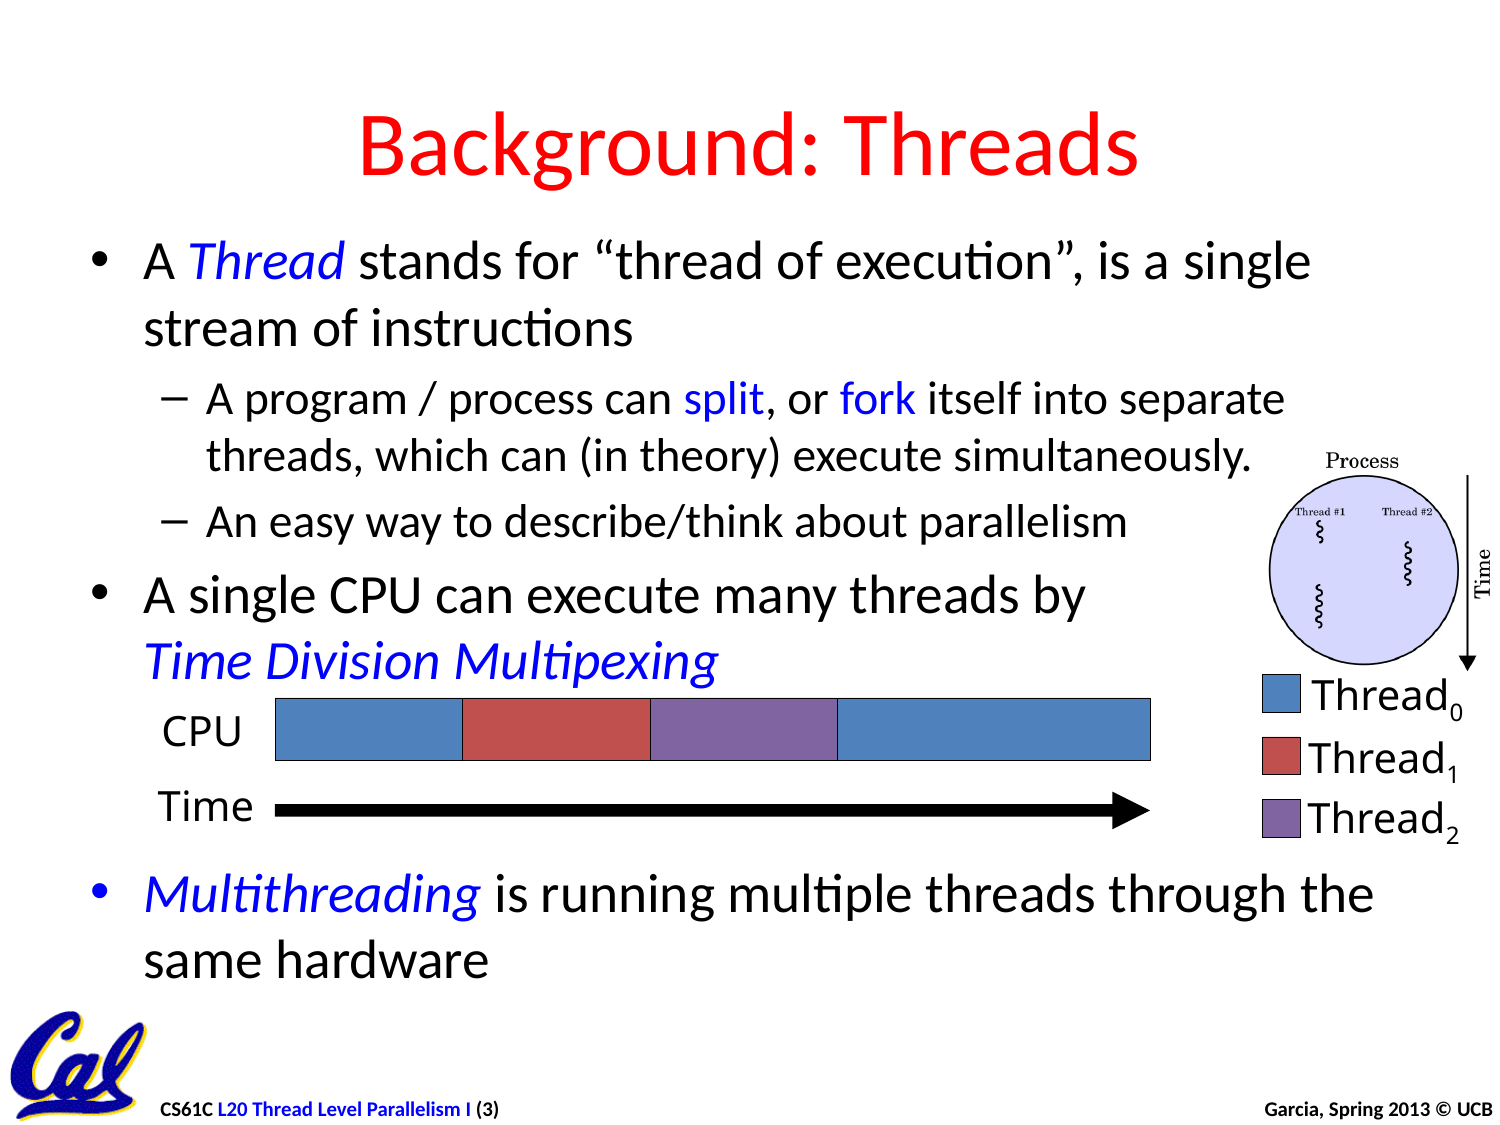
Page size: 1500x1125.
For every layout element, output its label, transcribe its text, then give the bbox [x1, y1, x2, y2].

text_box [1262, 682, 1296, 712]
text_box [1262, 799, 1292, 837]
text_box Thread0 [1296, 682, 1479, 734]
picture [10, 1011, 150, 1121]
text_box CPU [146, 697, 259, 763]
picture [1257, 449, 1497, 675]
title Background: Threads [75, 45, 1425, 233]
text_box Time [142, 772, 269, 838]
text_box [650, 697, 837, 761]
list A Thread stands for “thread of execution”, is a single stream of instructions A program / process can split, or fork itself into separate threads, which can (in theory) execute simultaneously. An easy way to describe/think about parallelism A single CPU can execute many threads by Time Division Multipexing Multithreading is running multiple threads through the same hardware [75, 233, 1425, 998]
text_box [274, 804, 1150, 817]
text_box [462, 697, 650, 761]
text_box Thread1 [1293, 724, 1475, 784]
text_box Thread2 [1292, 784, 1475, 857]
text_box [1262, 736, 1293, 775]
text_box [837, 697, 1150, 761]
text_box [275, 697, 462, 761]
